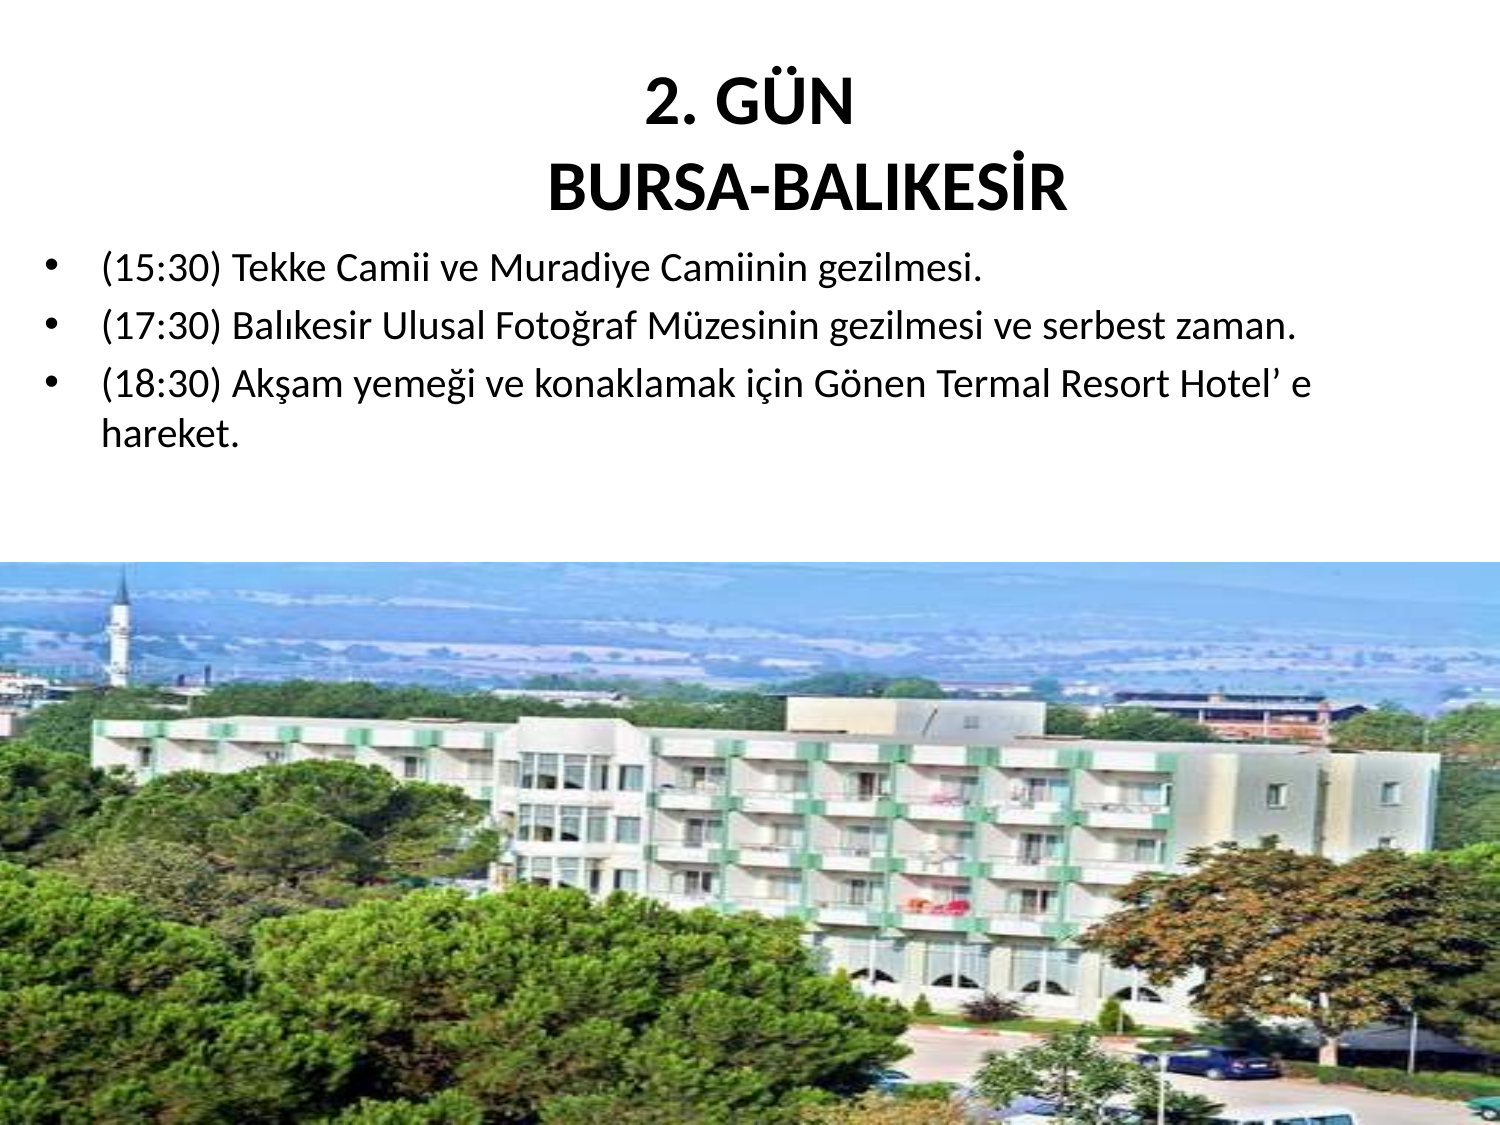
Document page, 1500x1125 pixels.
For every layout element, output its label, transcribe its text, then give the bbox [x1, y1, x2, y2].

title 2. GÜN BURSA-BALIKESİR [75, 45, 1425, 231]
list (15:30) Tekke Camii ve Muradiye Camiinin gezilmesi. (17:30) Balıkesir Ulusal Fotoğraf Müzesinin gezilmesi ve serbest zaman. (18:30) Akşam yemeği ve konaklamak için Gönen Termal Resort Hotel’ e hareket. [29, 231, 1447, 560]
picture [0, 562, 1500, 1125]
